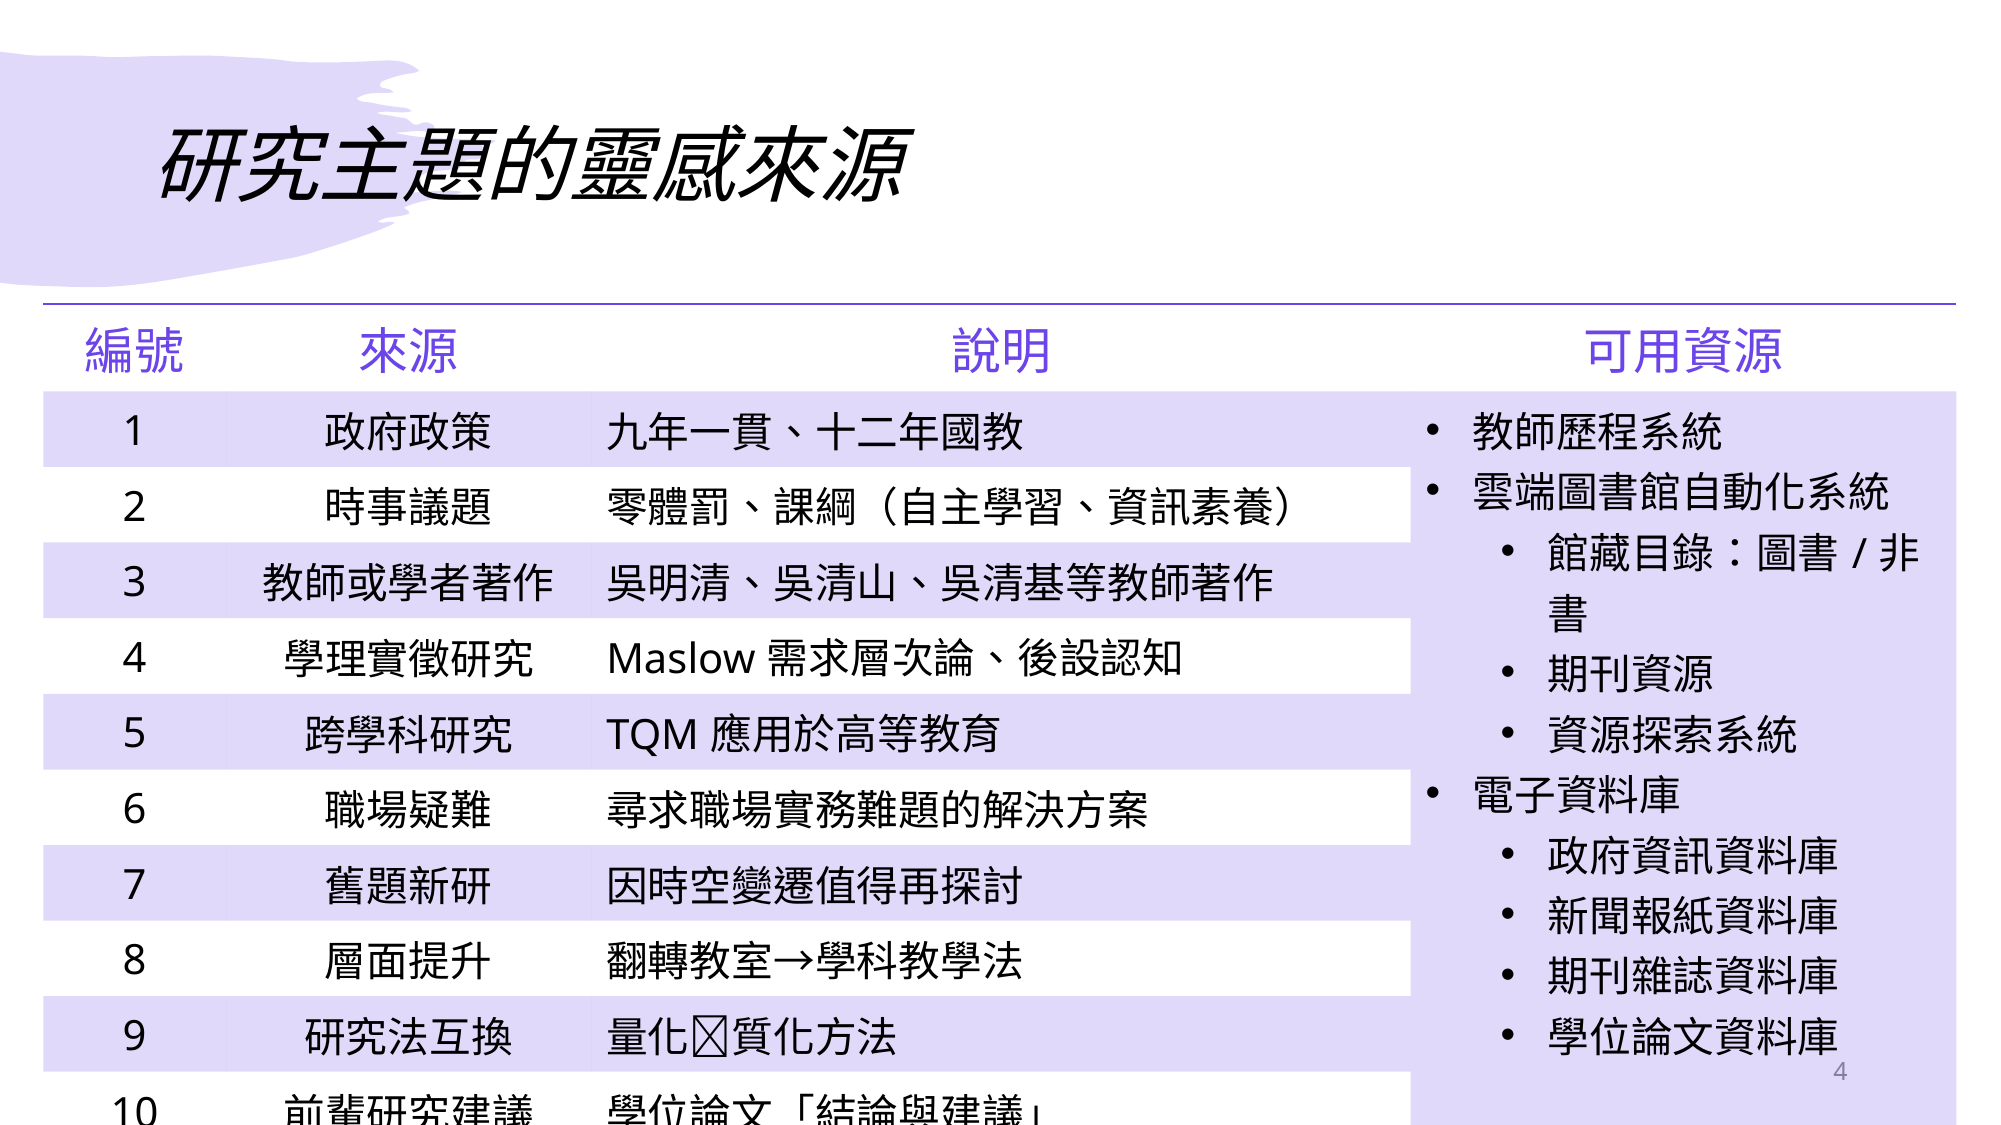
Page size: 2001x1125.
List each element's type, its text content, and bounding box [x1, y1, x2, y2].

table_cell 翻轉教室→學科教學法 [591, 921, 1411, 996]
table_cell 3 [43, 542, 226, 618]
table_cell 量化質化方法 [591, 996, 1411, 1072]
table_cell 10 [43, 1072, 226, 1125]
table_cell 9 [43, 996, 226, 1072]
table_cell 政府政策 [226, 391, 591, 467]
table_cell 前輩研究建議 [226, 1072, 591, 1125]
table_cell 學位論文「結論與建議」 [591, 1072, 1411, 1125]
table_cell 職場疑難 [226, 770, 591, 845]
table_cell 2 [43, 467, 226, 542]
table_cell 5 [43, 694, 226, 770]
table_cell 九年一貫、十二年國教 [591, 391, 1411, 467]
table_header 編號 [43, 305, 226, 391]
table_header 可用資源 [1411, 305, 1956, 391]
table_cell 6 [43, 770, 226, 845]
table_cell 舊題新研 [226, 845, 591, 921]
table_header 說明 [591, 305, 1411, 391]
table_cell Maslow需求層次論、後設認知 [591, 618, 1411, 694]
table_cell 教師歷程系統 雲端圖書館自動化系統 館藏目錄：圖書/非書 期刊資源 資源探索系統 電子資料庫 政府資訊資料庫 新聞報紙資料庫 期刊雜誌資料庫 學位論文資料庫 [1411, 391, 1956, 1125]
table_cell 4 [43, 618, 226, 694]
table_cell 吳明清、吳清山、吳清基等教師著作 [591, 542, 1411, 618]
table_cell 尋求職場實務難題的解決方案 [591, 770, 1411, 845]
table_cell 層面提升 [226, 921, 591, 996]
table_cell 1 [43, 391, 226, 467]
table_cell 研究法互換 [226, 996, 591, 1072]
table_cell 8 [43, 921, 226, 996]
table_cell 跨學科研究 [226, 694, 591, 770]
table_cell 7 [43, 845, 226, 921]
table_cell 零體罰、課綱（自主學習、資訊素養） [591, 467, 1411, 542]
title 研究主題的靈感來源 [137, 59, 1863, 278]
table_cell 教師或學者著作 [226, 542, 591, 618]
table_cell TQM應用於高等教育 [591, 694, 1411, 770]
table_cell 時事議題 [226, 467, 591, 542]
table_header 來源 [226, 305, 591, 391]
table_cell 學理實徵研究 [226, 618, 591, 694]
table_cell 因時空變遷值得再探討 [591, 845, 1411, 921]
